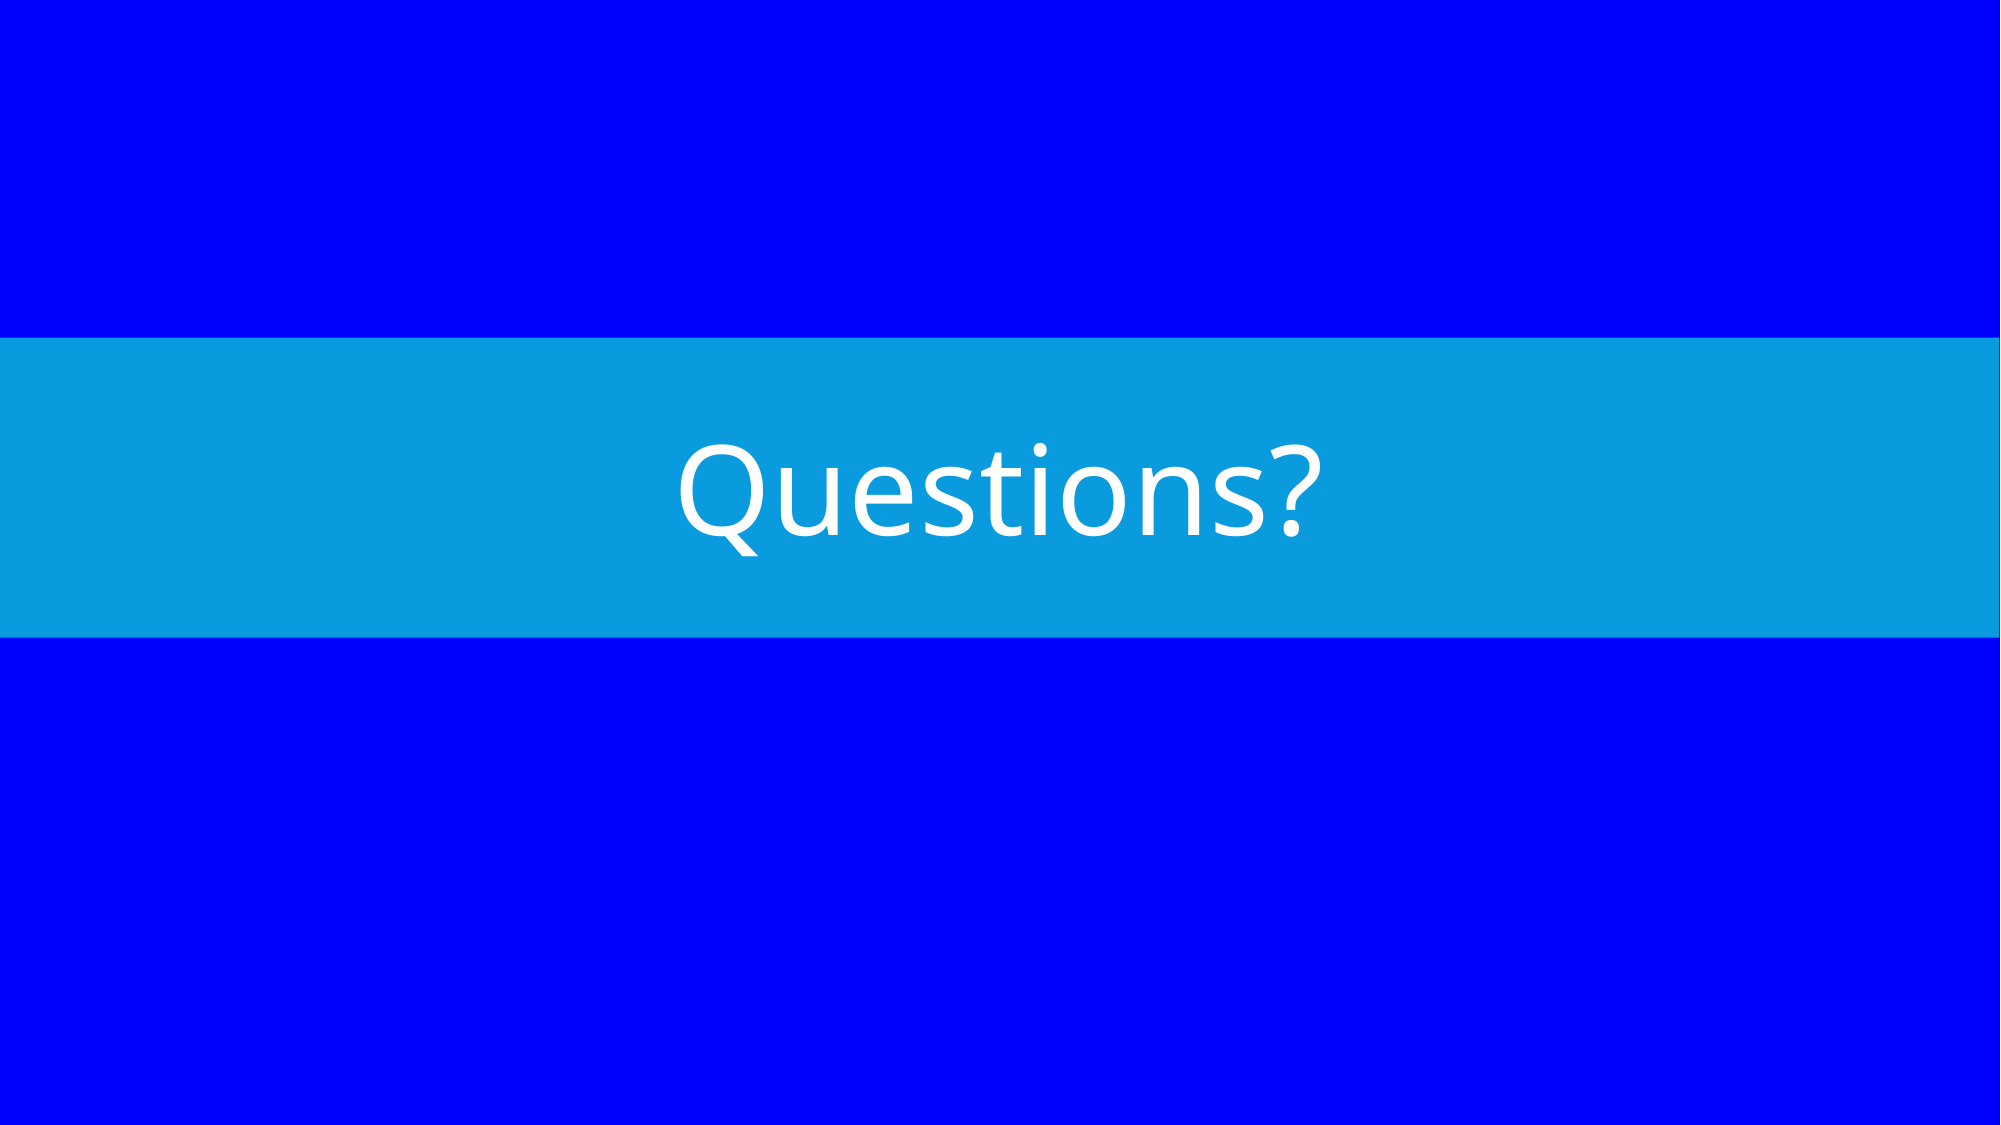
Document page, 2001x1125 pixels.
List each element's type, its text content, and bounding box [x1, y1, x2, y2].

title Questions? [136, 362, 1862, 638]
